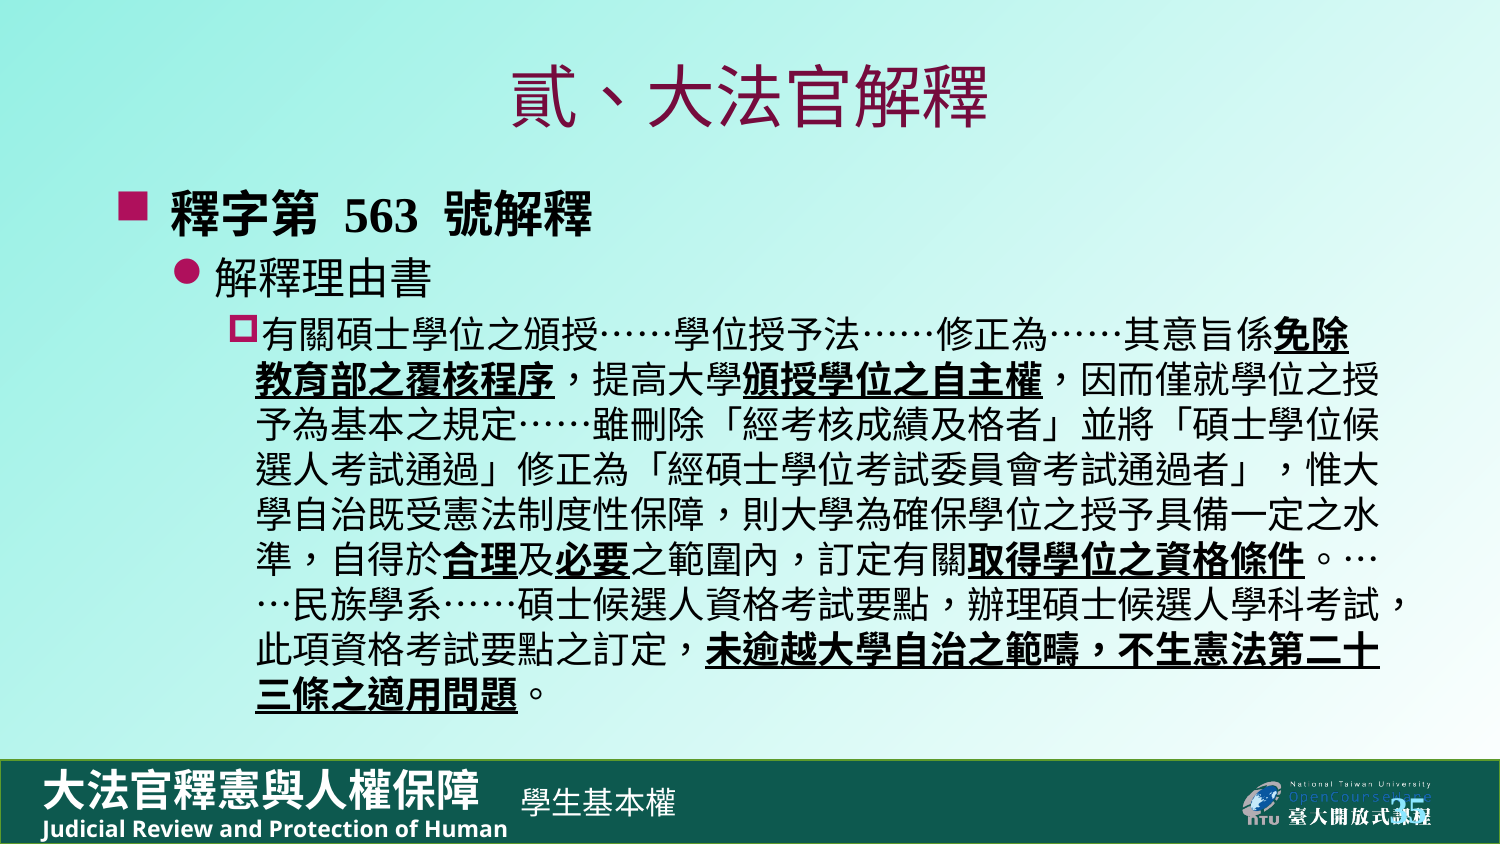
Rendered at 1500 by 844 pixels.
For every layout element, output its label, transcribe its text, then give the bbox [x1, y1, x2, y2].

picture [1227, 771, 1446, 836]
list 釋字第 563 號解釋 解釋理由書 有關碩士學位之頒授……學位授予法……修正為……其意旨係免除教育部之覆核程序，提高大學頒授學位之自主權，因而僅就學位之授予為基本之規定……雖刪除「經考核成績及格者」並將「碩士學位候選人考試通過」修正為「經碩士學位考試委員會考試通過者」，惟大學自治既受憲法制度性保障，則大學為確保學位之授予具備一定之水準，自得於合理及必要之範圍內，訂定有關取得學位之資格條件。……民族學系……碩士候選人資格考試要點，辦理碩士候選人學科考試，此項資格考試要點之訂定，未逾越大學自治之範疇，不生憲法第二十三條之適用問題。 [103, 177, 1397, 732]
title 貳、大法官解釋 [103, 44, 1397, 155]
